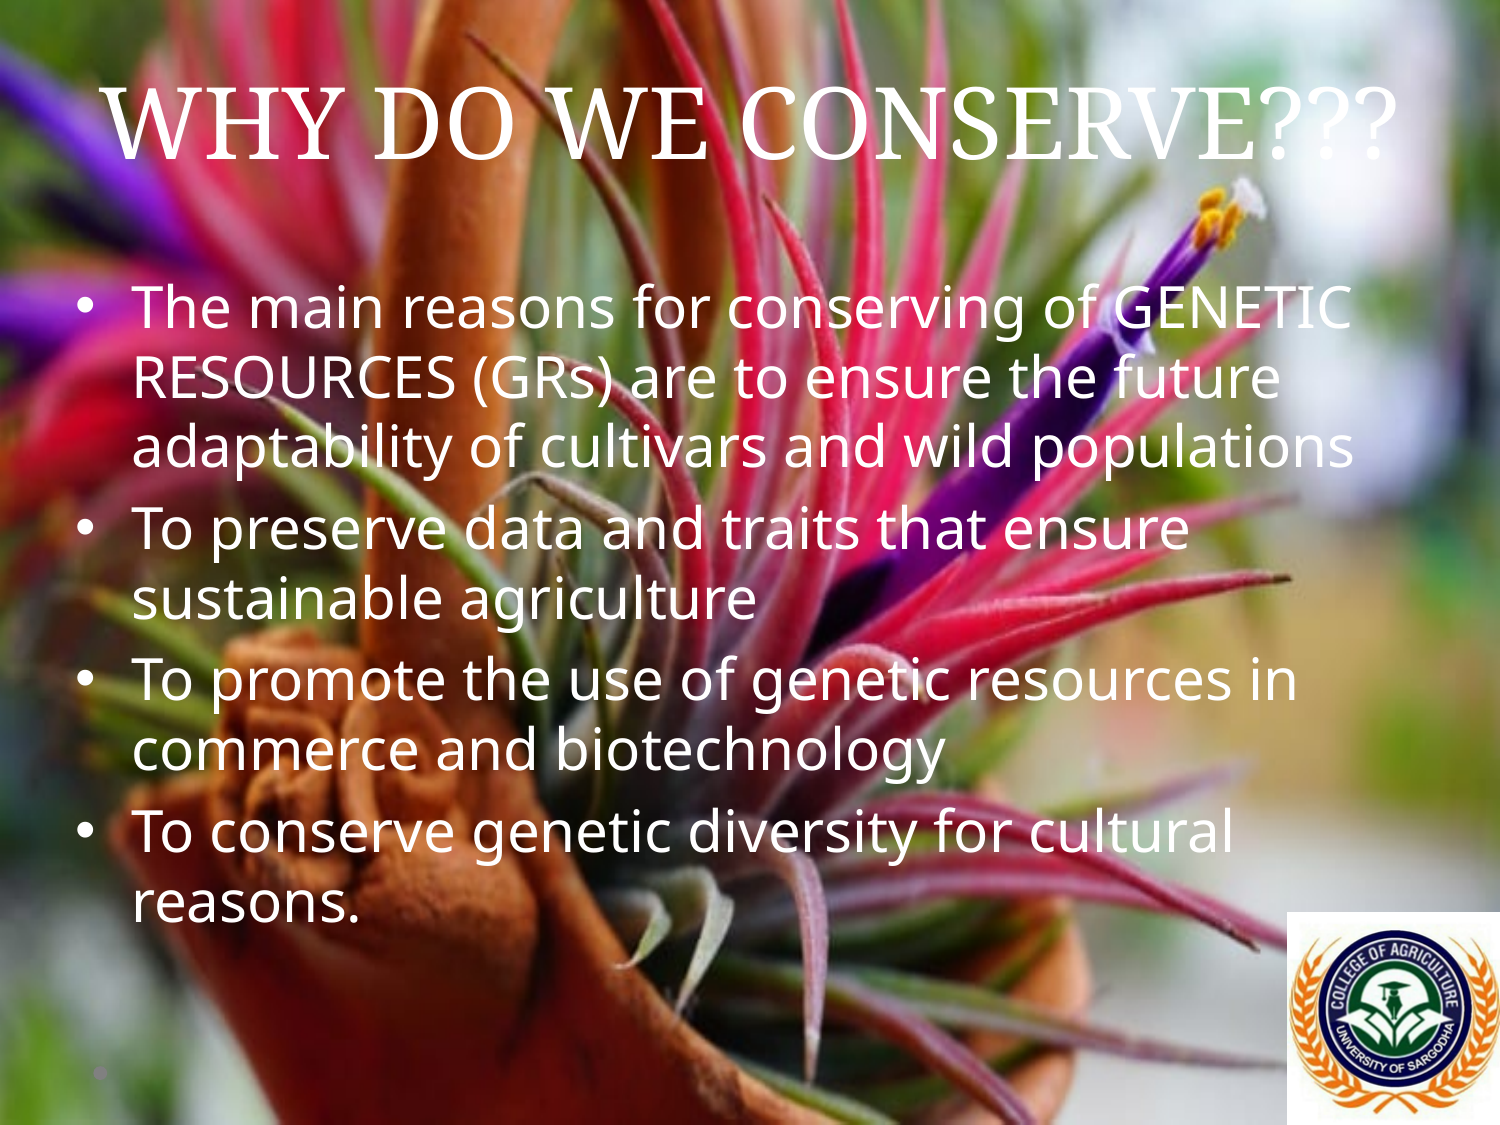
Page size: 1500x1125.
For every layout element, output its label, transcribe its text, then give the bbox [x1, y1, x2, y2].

picture [0, 0, 1500, 1125]
title WHY DO WE CONSERVE??? [75, 37, 1425, 188]
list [1287, 912, 1500, 1125]
list The main reasons for conserving of GENETIC RESOURCES (GRs) are to ensure the future adaptability of cultivars and wild populations To preserve data and traits that ensure sustainable agriculture To promote the use of genetic resources in commerce and biotechnology To conserve genetic diversity for cultural reasons. [60, 262, 1475, 1005]
